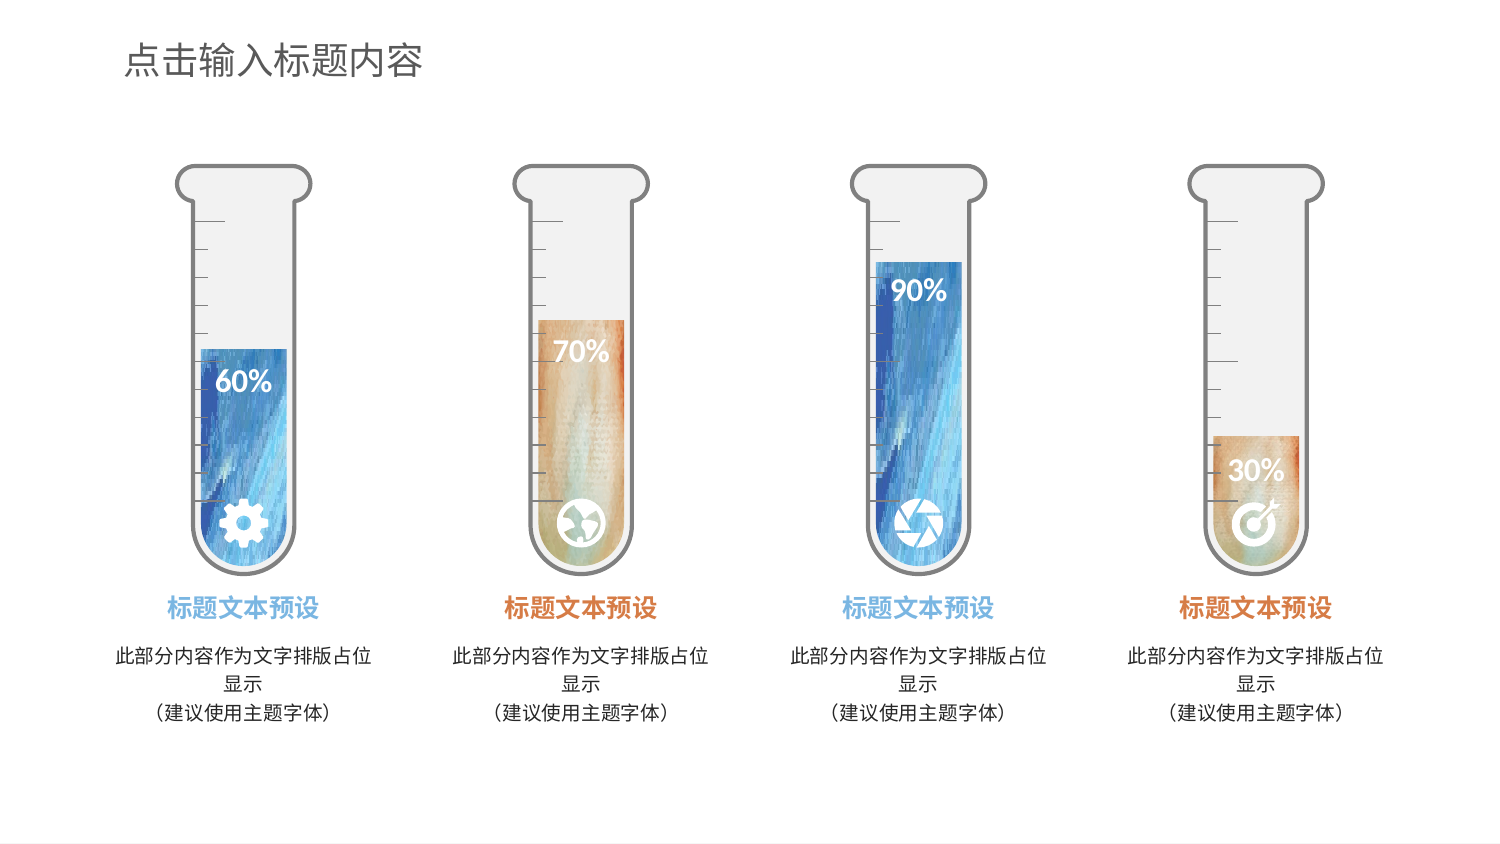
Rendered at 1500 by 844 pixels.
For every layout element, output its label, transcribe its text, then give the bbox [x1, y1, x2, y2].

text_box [105, 165, 382, 726]
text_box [1118, 165, 1395, 726]
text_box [780, 165, 1057, 726]
text_box 点击输入标题内容 [123, 28, 474, 91]
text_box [443, 165, 720, 726]
